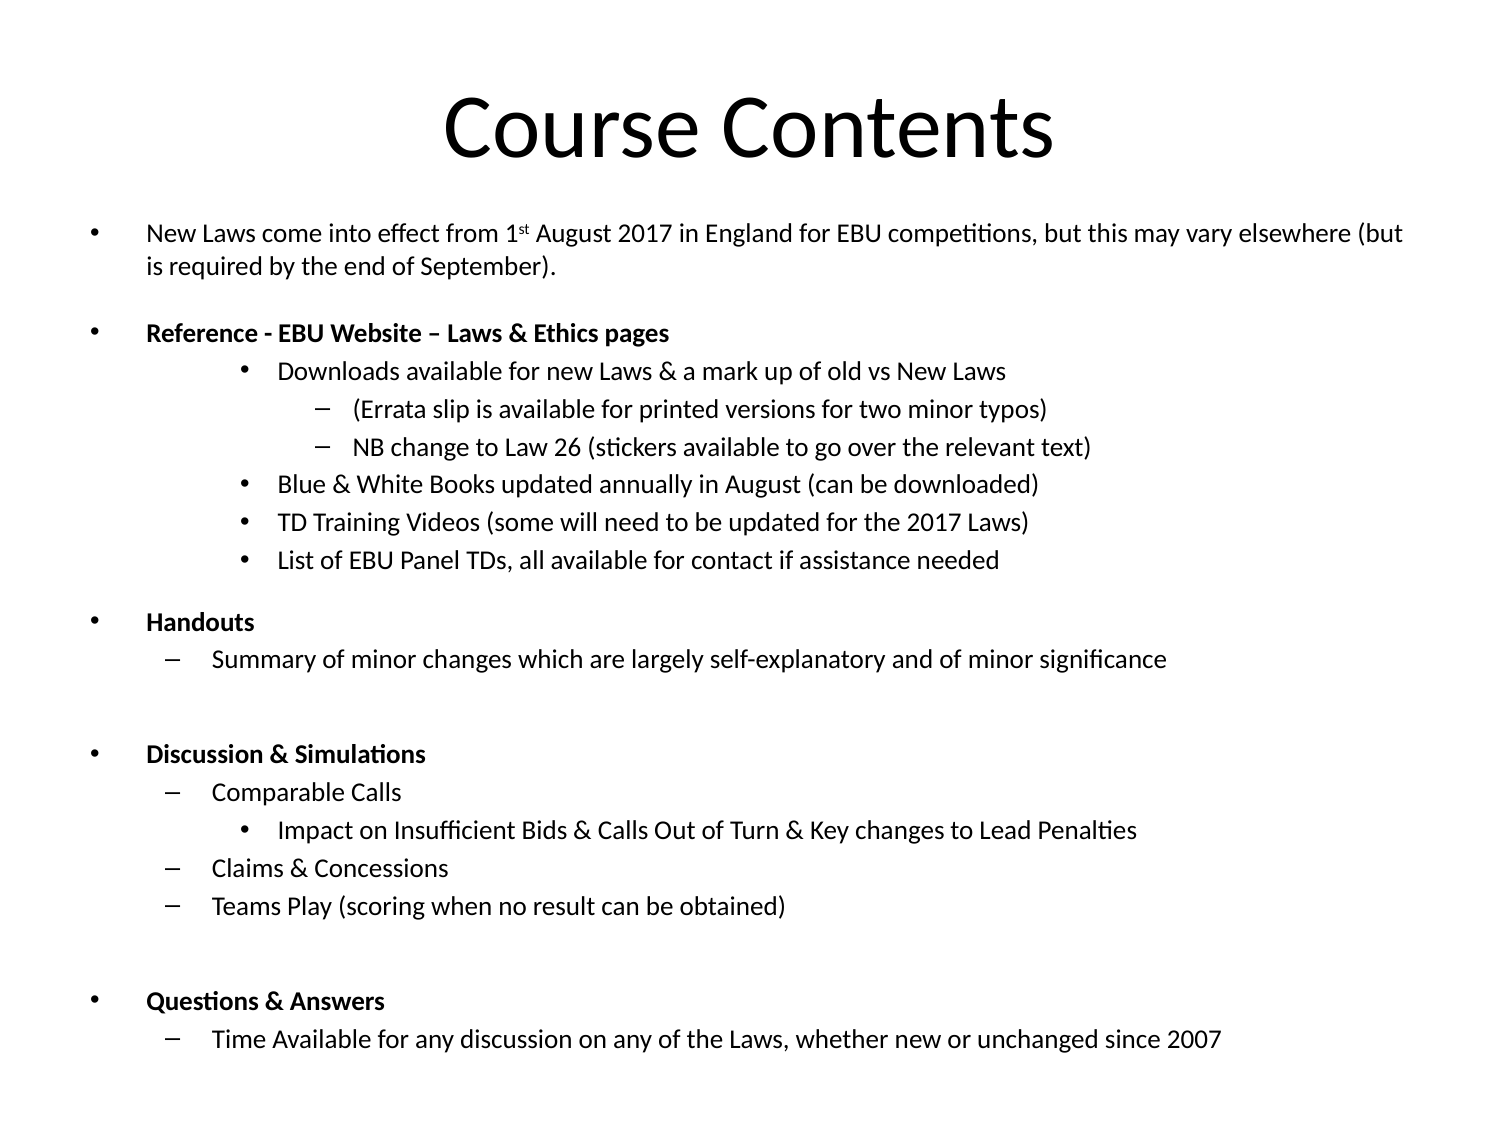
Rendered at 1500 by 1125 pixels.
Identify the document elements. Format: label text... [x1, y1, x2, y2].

list New Laws come into effect from 1st August 2017 in England for EBU competitions, but this may vary elsewhere (but is required by the end of September). Reference - EBU Website – Laws & Ethics pages Downloads available for new Laws & a mark up of old vs New Laws (Errata slip is available for printed versions for two minor typos) NB change to Law 26 (stickers available to go over the relevant text) Blue & White Books updated annually in August (can be downloaded) TD Training Videos (some will need to be updated for the 2017 Laws) List of EBU Panel TDs, all available for contact if assistance needed Handouts Summary of minor changes which are largely self-explanatory and of minor significance Discussion & Simulations Comparable Calls Impact on Insufficient Bids & Calls Out of Turn & Key changes to Lead Penalties Claims & Concessions Teams Play (scoring when no result can be obtained) Questions & Answers Time Available for any discussion on any of the Laws, whether new or unchanged since 2007 [75, 208, 1425, 1071]
title Course Contents [75, 45, 1425, 197]
